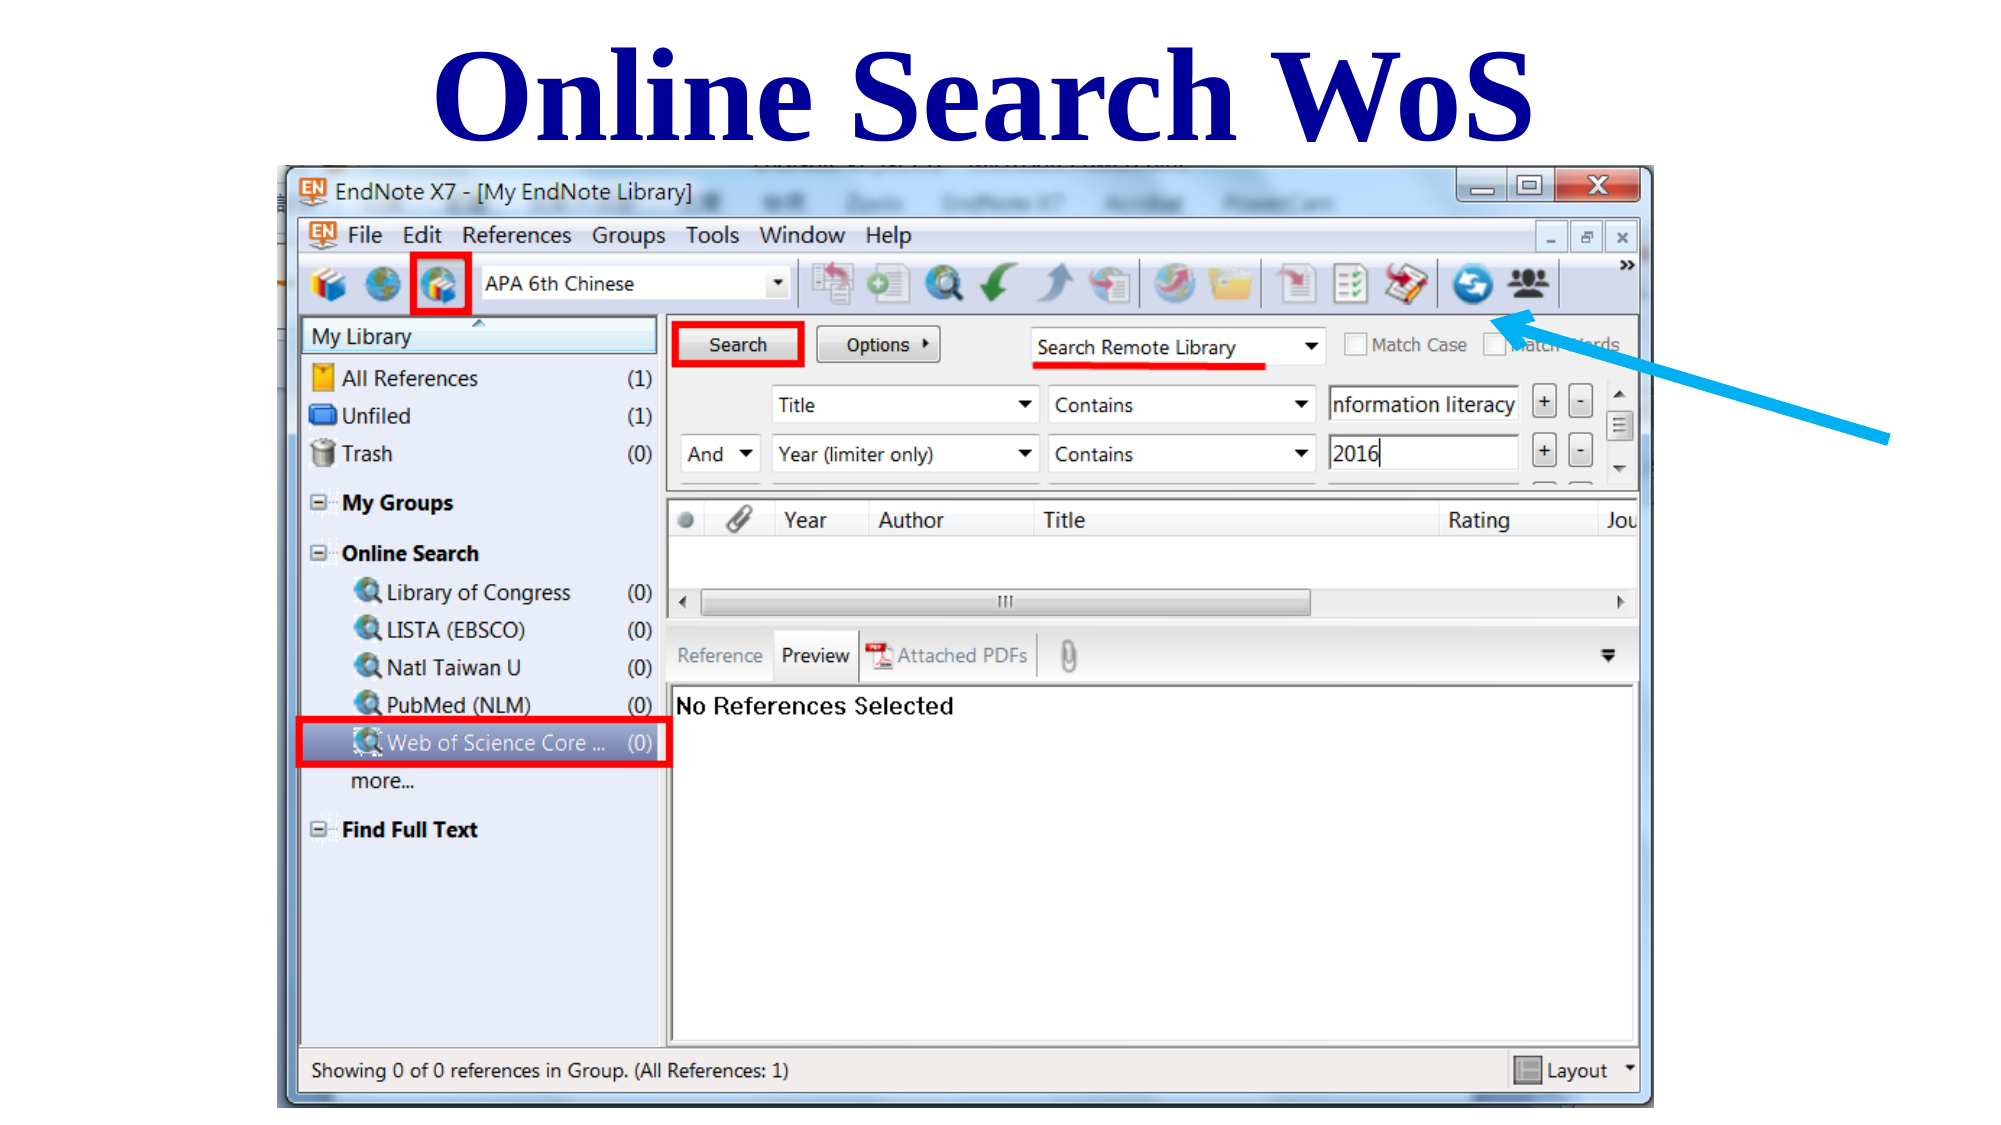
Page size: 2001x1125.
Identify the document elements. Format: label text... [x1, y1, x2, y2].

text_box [1489, 320, 1890, 440]
picture [277, 164, 1654, 1108]
title Online Search WoS [99, 45, 1901, 338]
